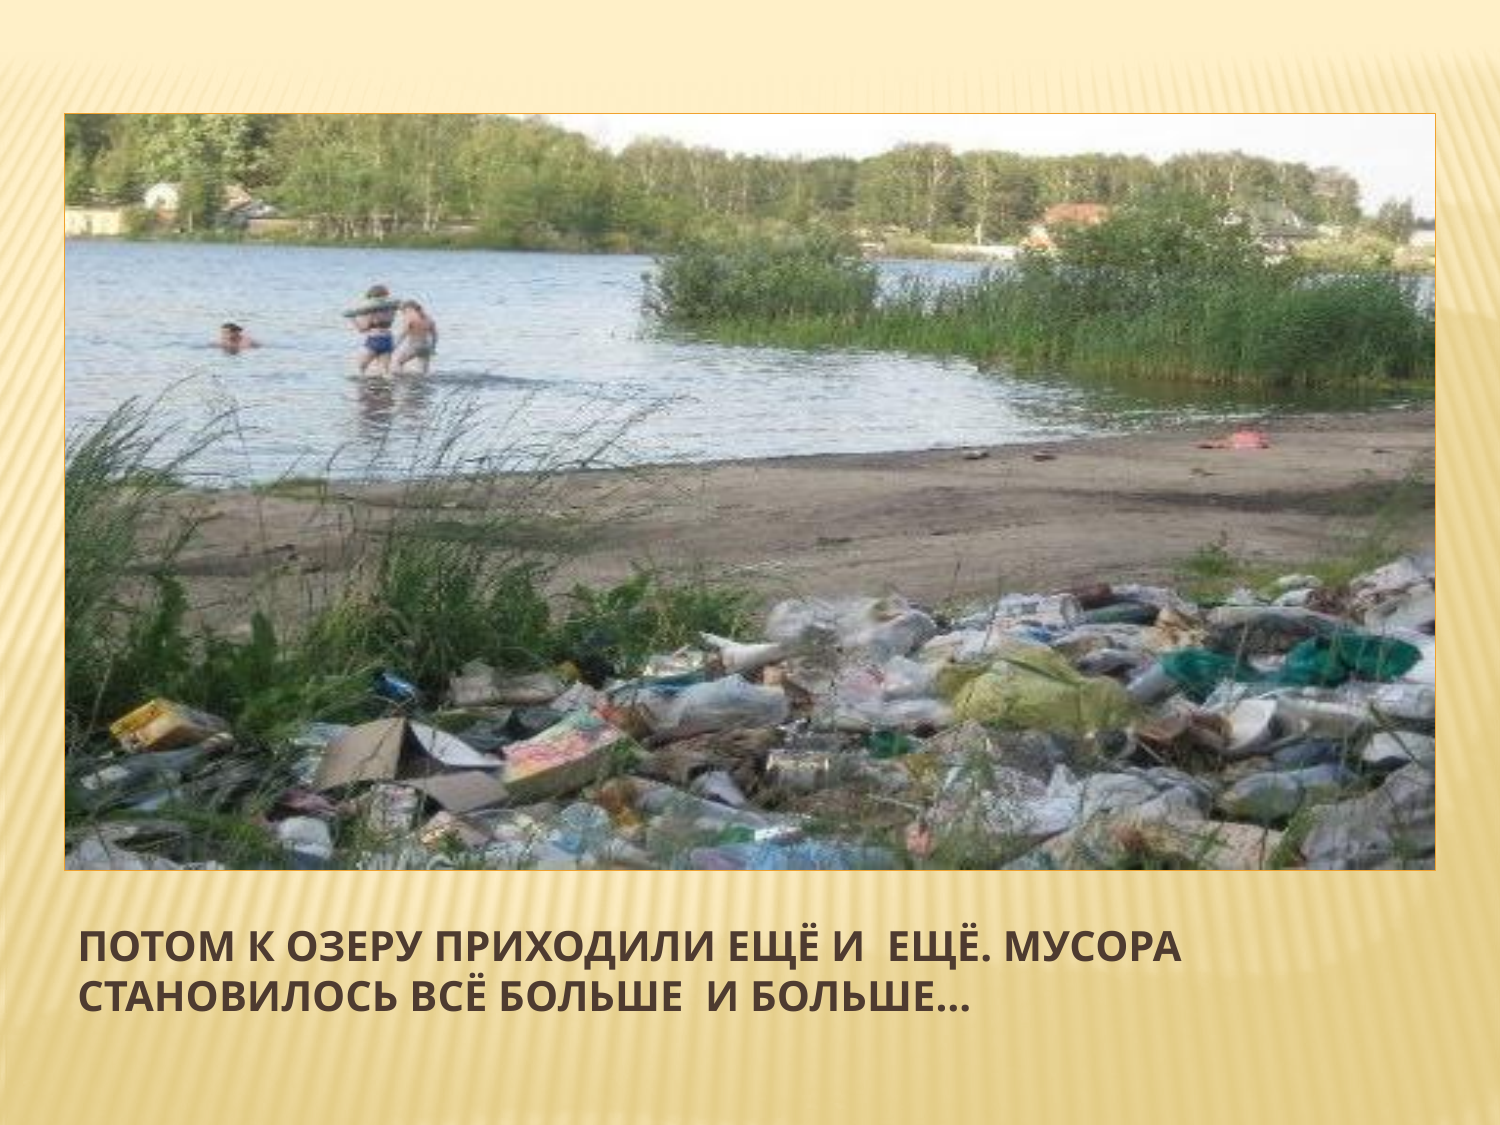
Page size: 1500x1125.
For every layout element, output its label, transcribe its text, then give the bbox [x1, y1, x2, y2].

title Потом к озеру приходили ещё и ещё. Мусора становилось всё больше и больше… [62, 893, 1388, 1047]
picture [64, 113, 1436, 870]
